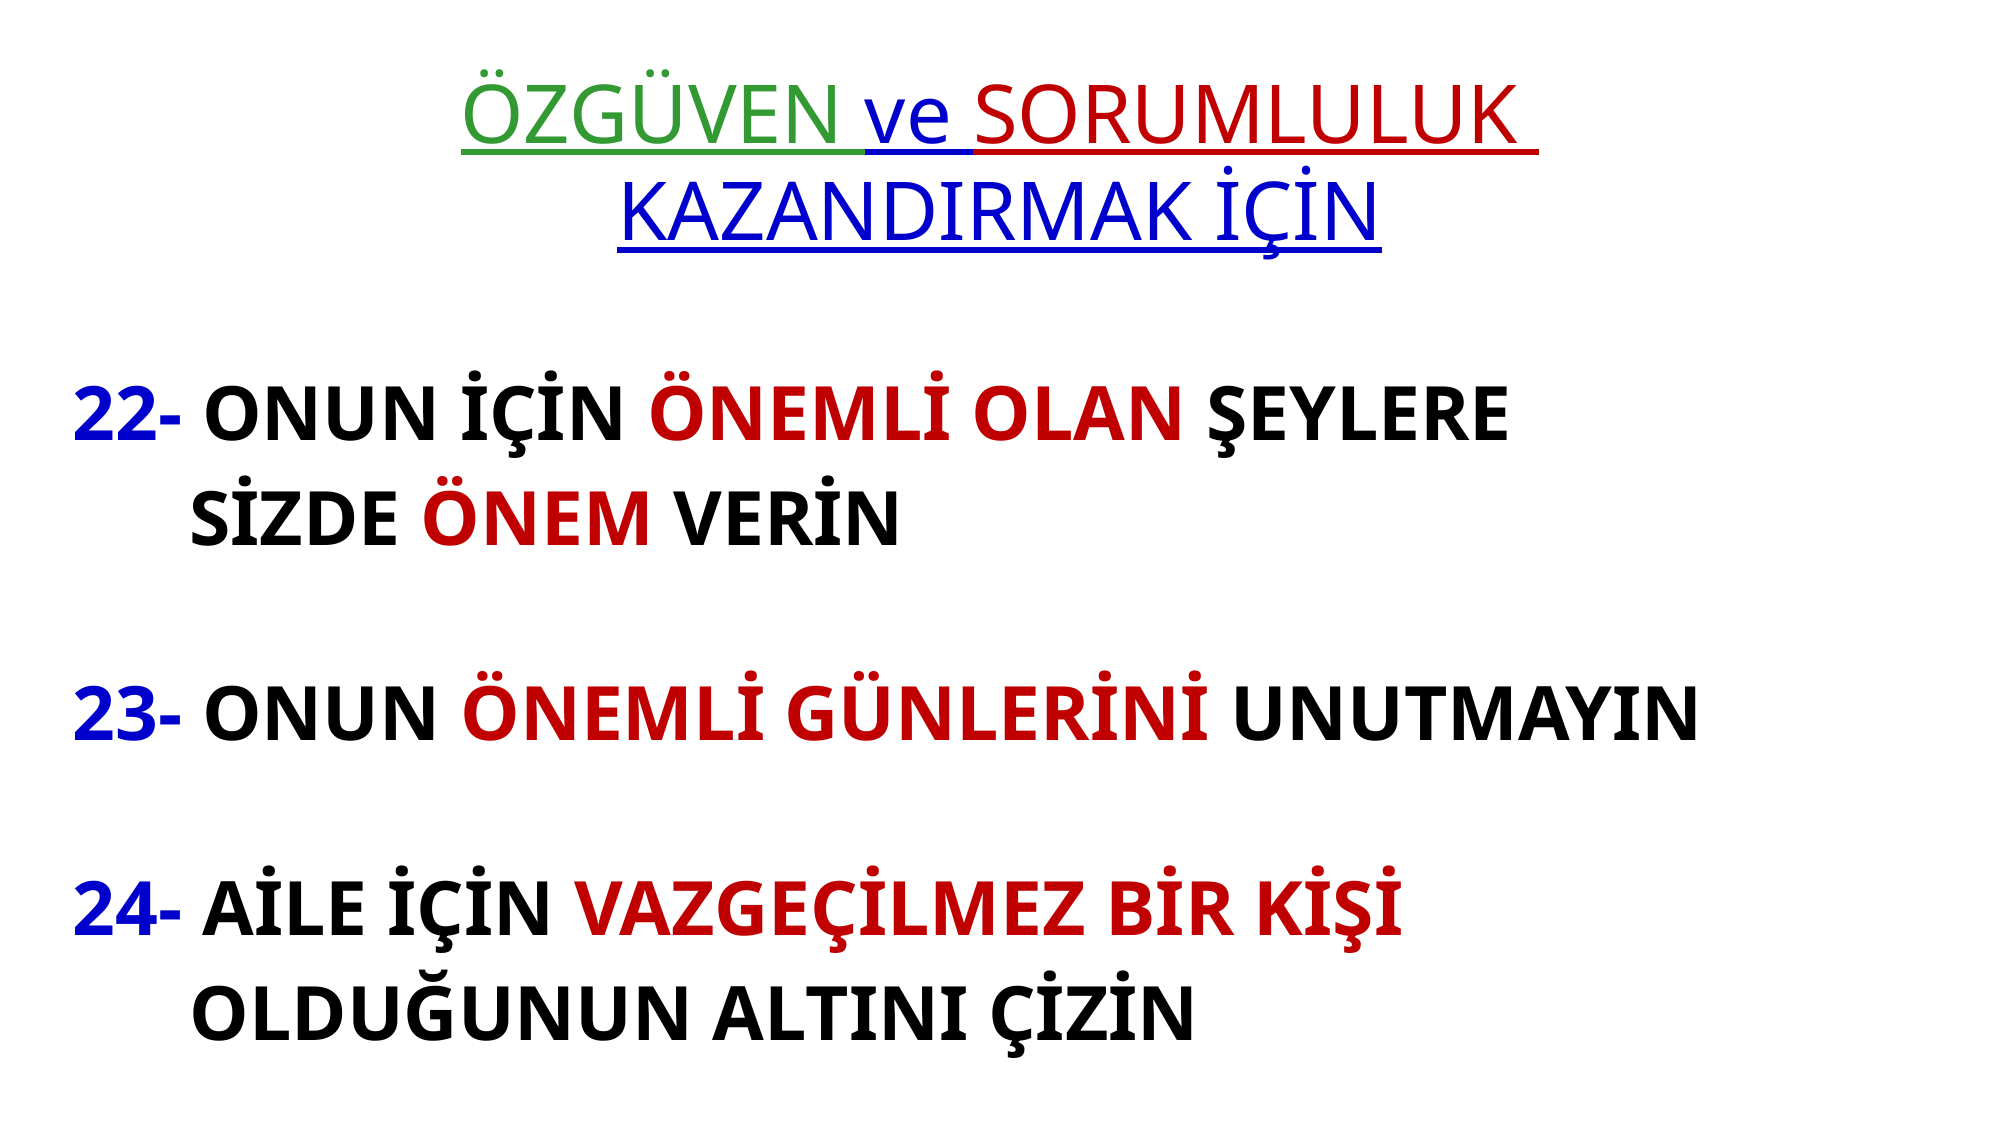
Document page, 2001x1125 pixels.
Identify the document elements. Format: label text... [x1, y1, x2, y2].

title ÖZGÜVEN ve SORUMLULUK KAZANDIRMAK İÇİN [99, 45, 1900, 274]
list 22- ONUN İÇİN ÖNEMLİ OLAN ŞEYLERE SİZDE ÖNEM VERİN 23- ONUN ÖNEMLİ GÜNLERİNİ UNUTMAYIN 24- AİLE İÇİN VAZGEÇİLMEZ BİR KİŞİ OLDUĞUNUN ALTINI ÇİZİN [57, 358, 1975, 1101]
